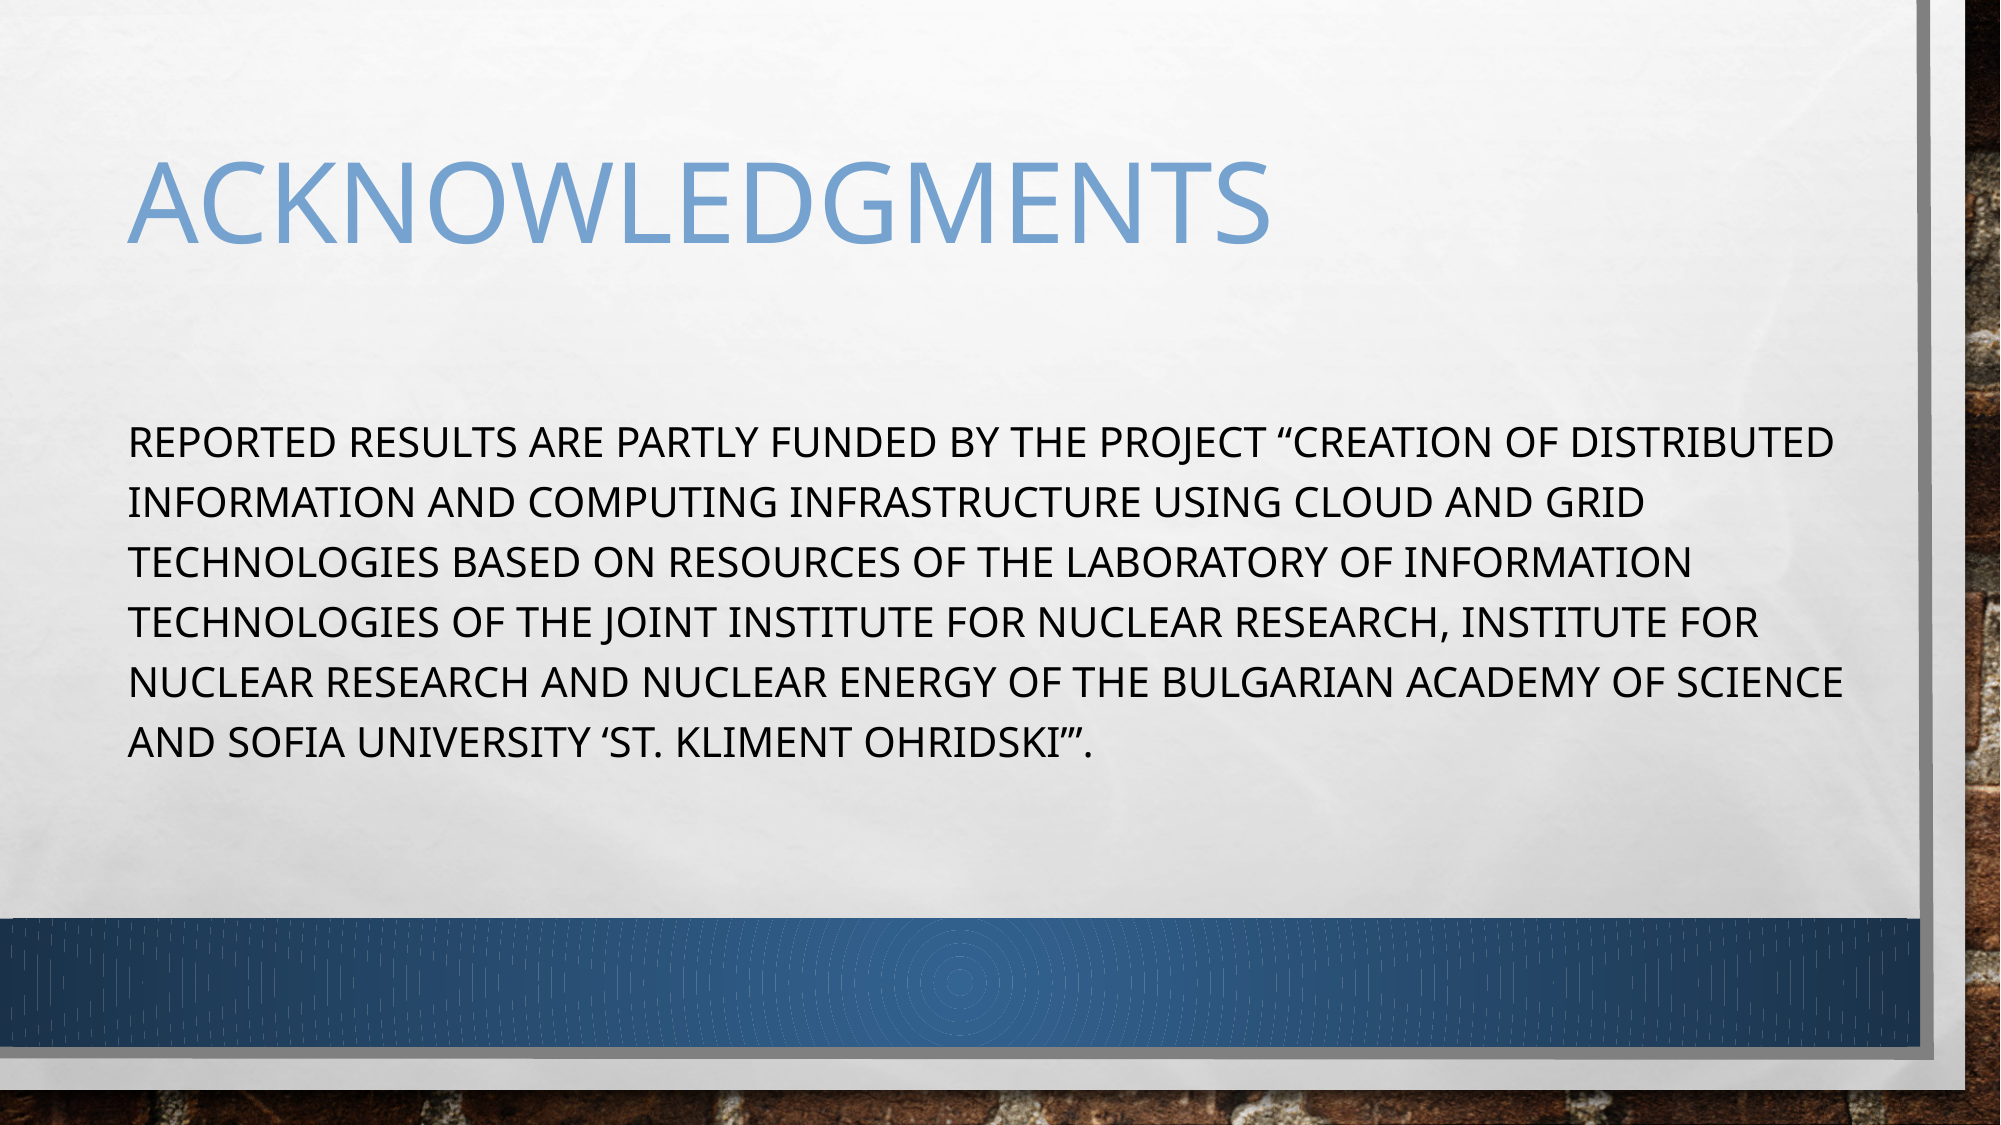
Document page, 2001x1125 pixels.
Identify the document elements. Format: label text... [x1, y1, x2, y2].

title Acknowledgments [112, 112, 1818, 302]
picture [0, 0, 2000, 1125]
list Reported results are partly funded by the project “Creation of distributed information and computing infrastructure using cloud and grid technologies based on resources of the Laboratory of Information Technologies of the Joint Institute for Nuclear Research, Institute for Nuclear Research and Nuclear Energy of the Bulgarian Academy of Science and Sofia University ‘St. Kliment Ohridski’”. [112, 338, 1919, 915]
